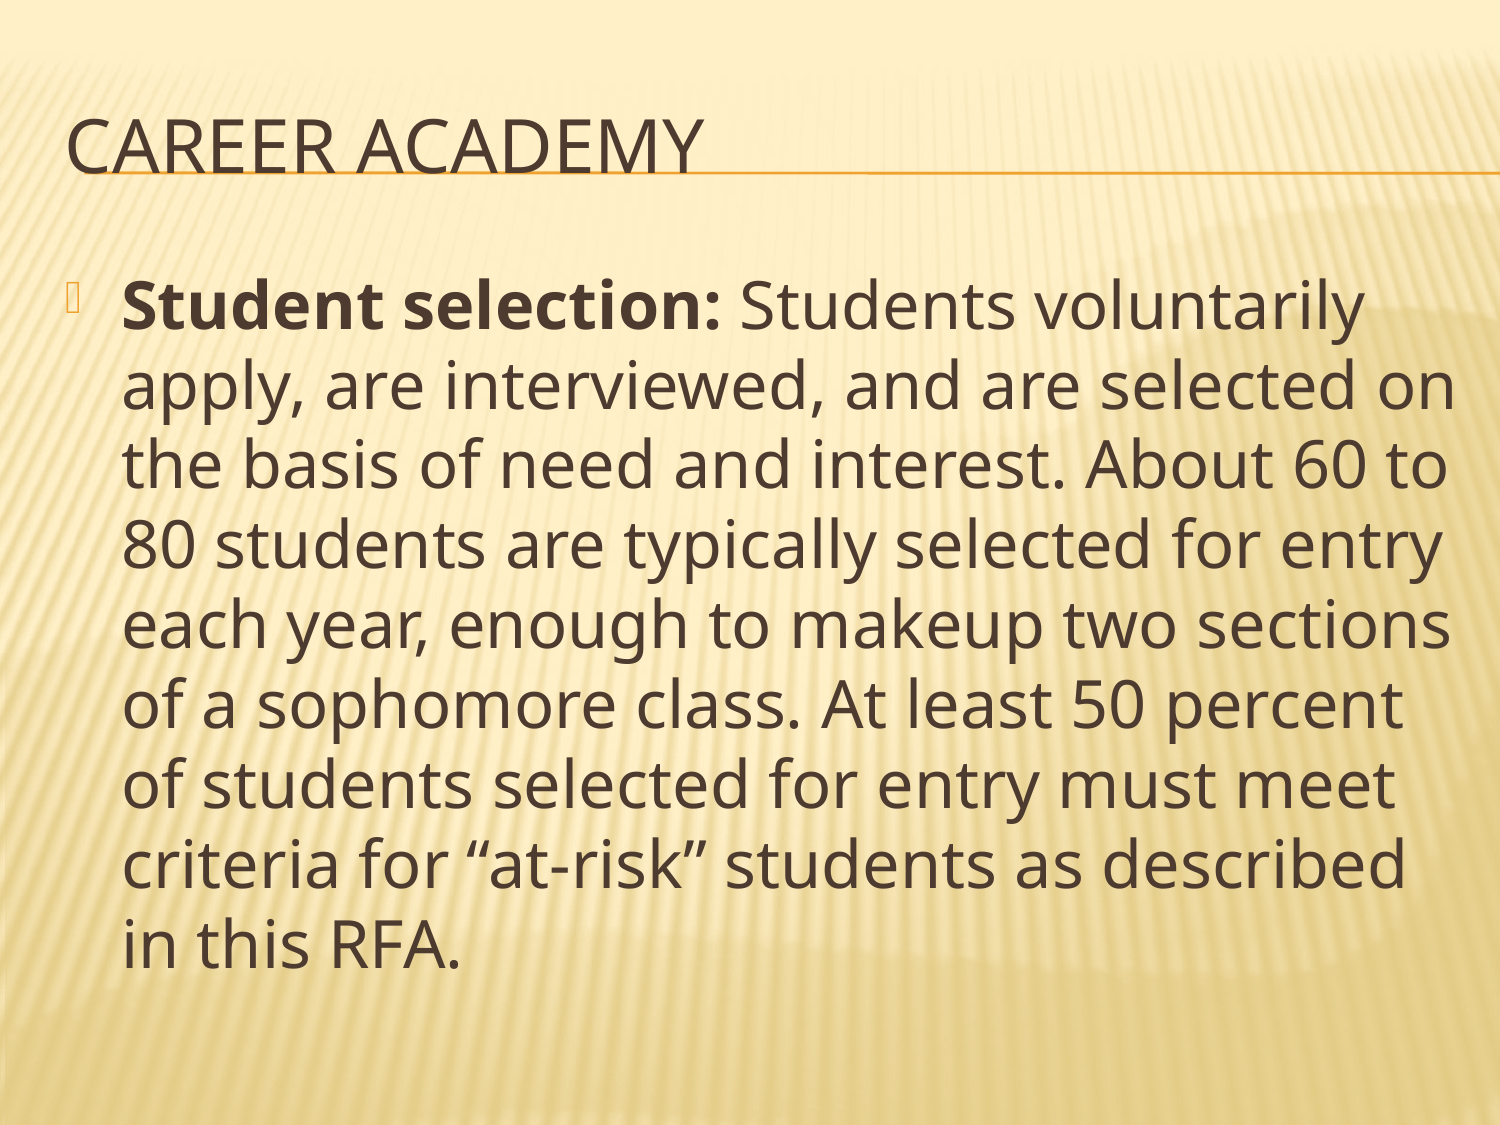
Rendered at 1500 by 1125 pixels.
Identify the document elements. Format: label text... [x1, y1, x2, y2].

list Student selection: Students voluntarily apply, are interviewed, and are selected on the basis of need and interest. About 60 to 80 students are typically selected for entry each year, enough to makeup two sections of a sophomore class. At least 50 percent of students selected for entry must meet criteria for “at-risk” students as described in this RFA. [50, 254, 1475, 998]
title Career academy [50, 75, 1475, 213]
